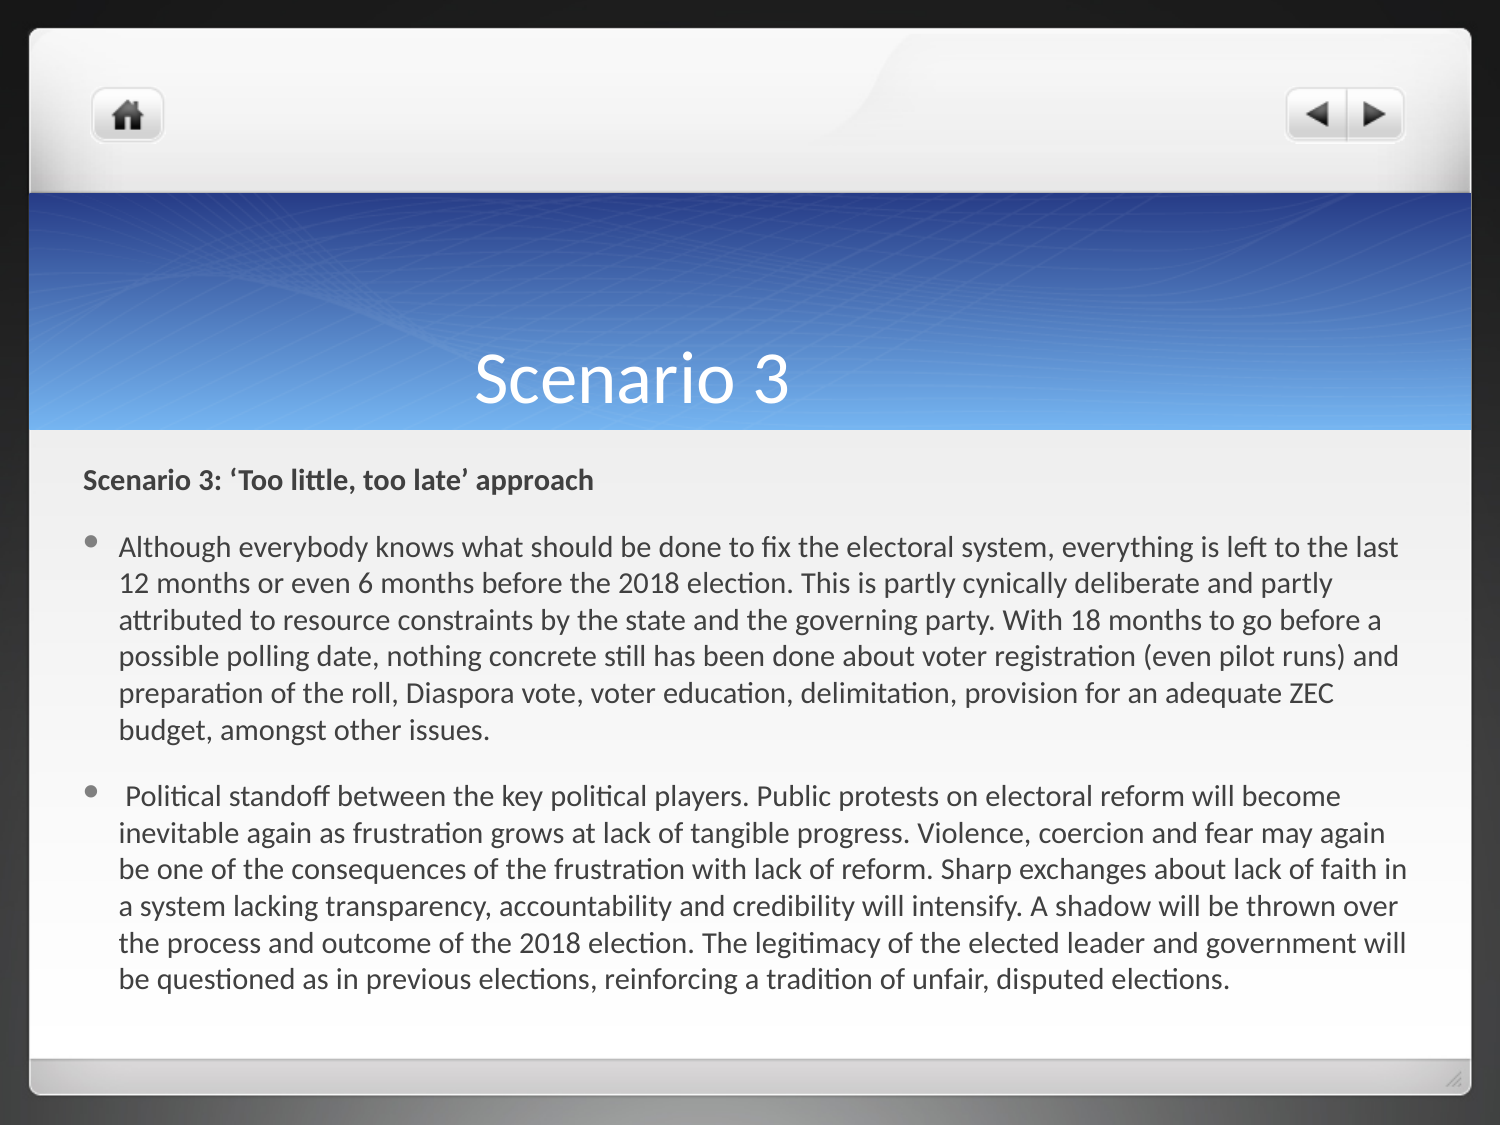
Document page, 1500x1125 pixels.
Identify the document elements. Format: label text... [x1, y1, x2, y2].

title Scenario 3 [68, 238, 1432, 427]
list Scenario 3: ‘Too little, too late’ approach Although everybody knows what should be done to fix the electoral system, everything is left to the last 12 months or even 6 months before the 2018 election. This is partly cynically deliberate and partly attributed to resource constraints by the state and the governing party. With 18 months to go before a possible polling date, nothing concrete still has been done about voter registration (even pilot runs) and preparation of the roll, Diaspora vote, voter education, delimitation, provision for an adequate ZEC budget, amongst other issues. Political standoff between the key political players. Public protests on electoral reform will become inevitable again as frustration grows at lack of tangible progress. Violence, coercion and fear may again be one of the consequences of the frustration with lack of reform. Sharp exchanges about lack of faith in a system lacking transparency, accountability and credibility will intensify. A shadow will be thrown over the process and outcome of the 2018 election. The legitimacy of the elected leader and government will be questioned as in previous elections, reinforcing a tradition of unfair, disputed elections. [68, 452, 1432, 1025]
picture [0, 0, 1500, 1125]
